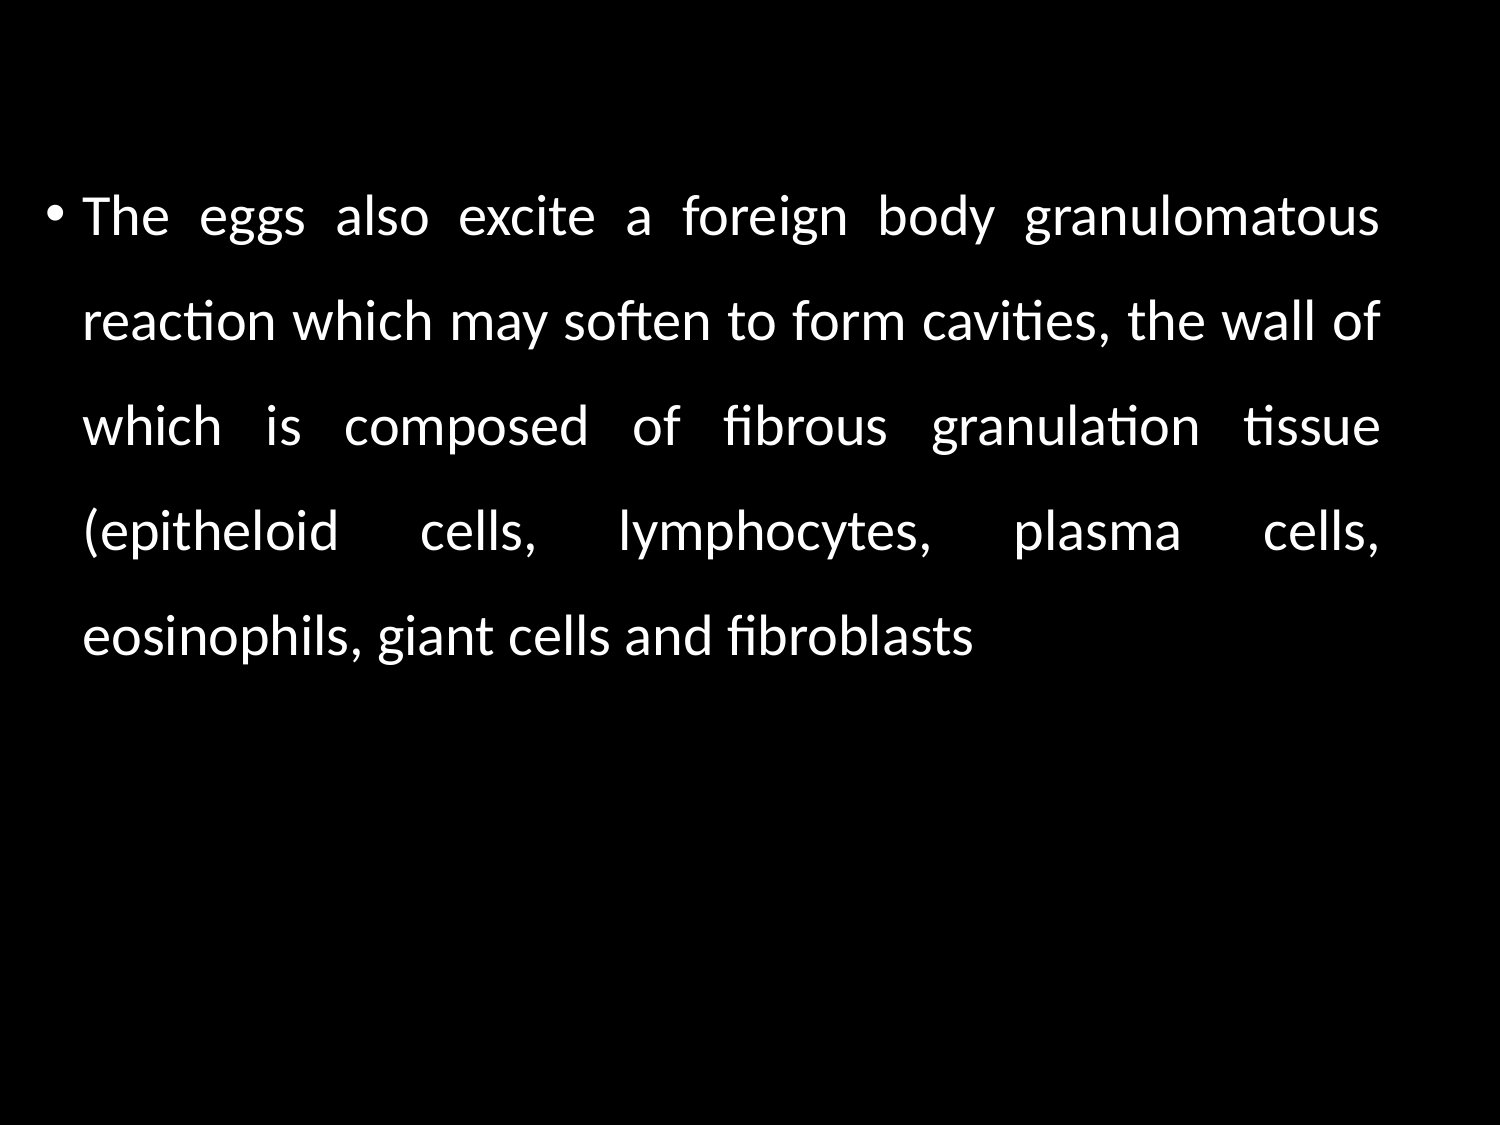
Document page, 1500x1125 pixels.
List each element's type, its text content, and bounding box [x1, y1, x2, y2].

list The eggs also excite a foreign body granulomatous reaction which may soften to form cavities, the wall of which is composed of fibrous granulation tissue (epitheloid cells, lymphocytes, plasma cells, eosinophils, giant cells and fibroblasts [30, 43, 1397, 1014]
